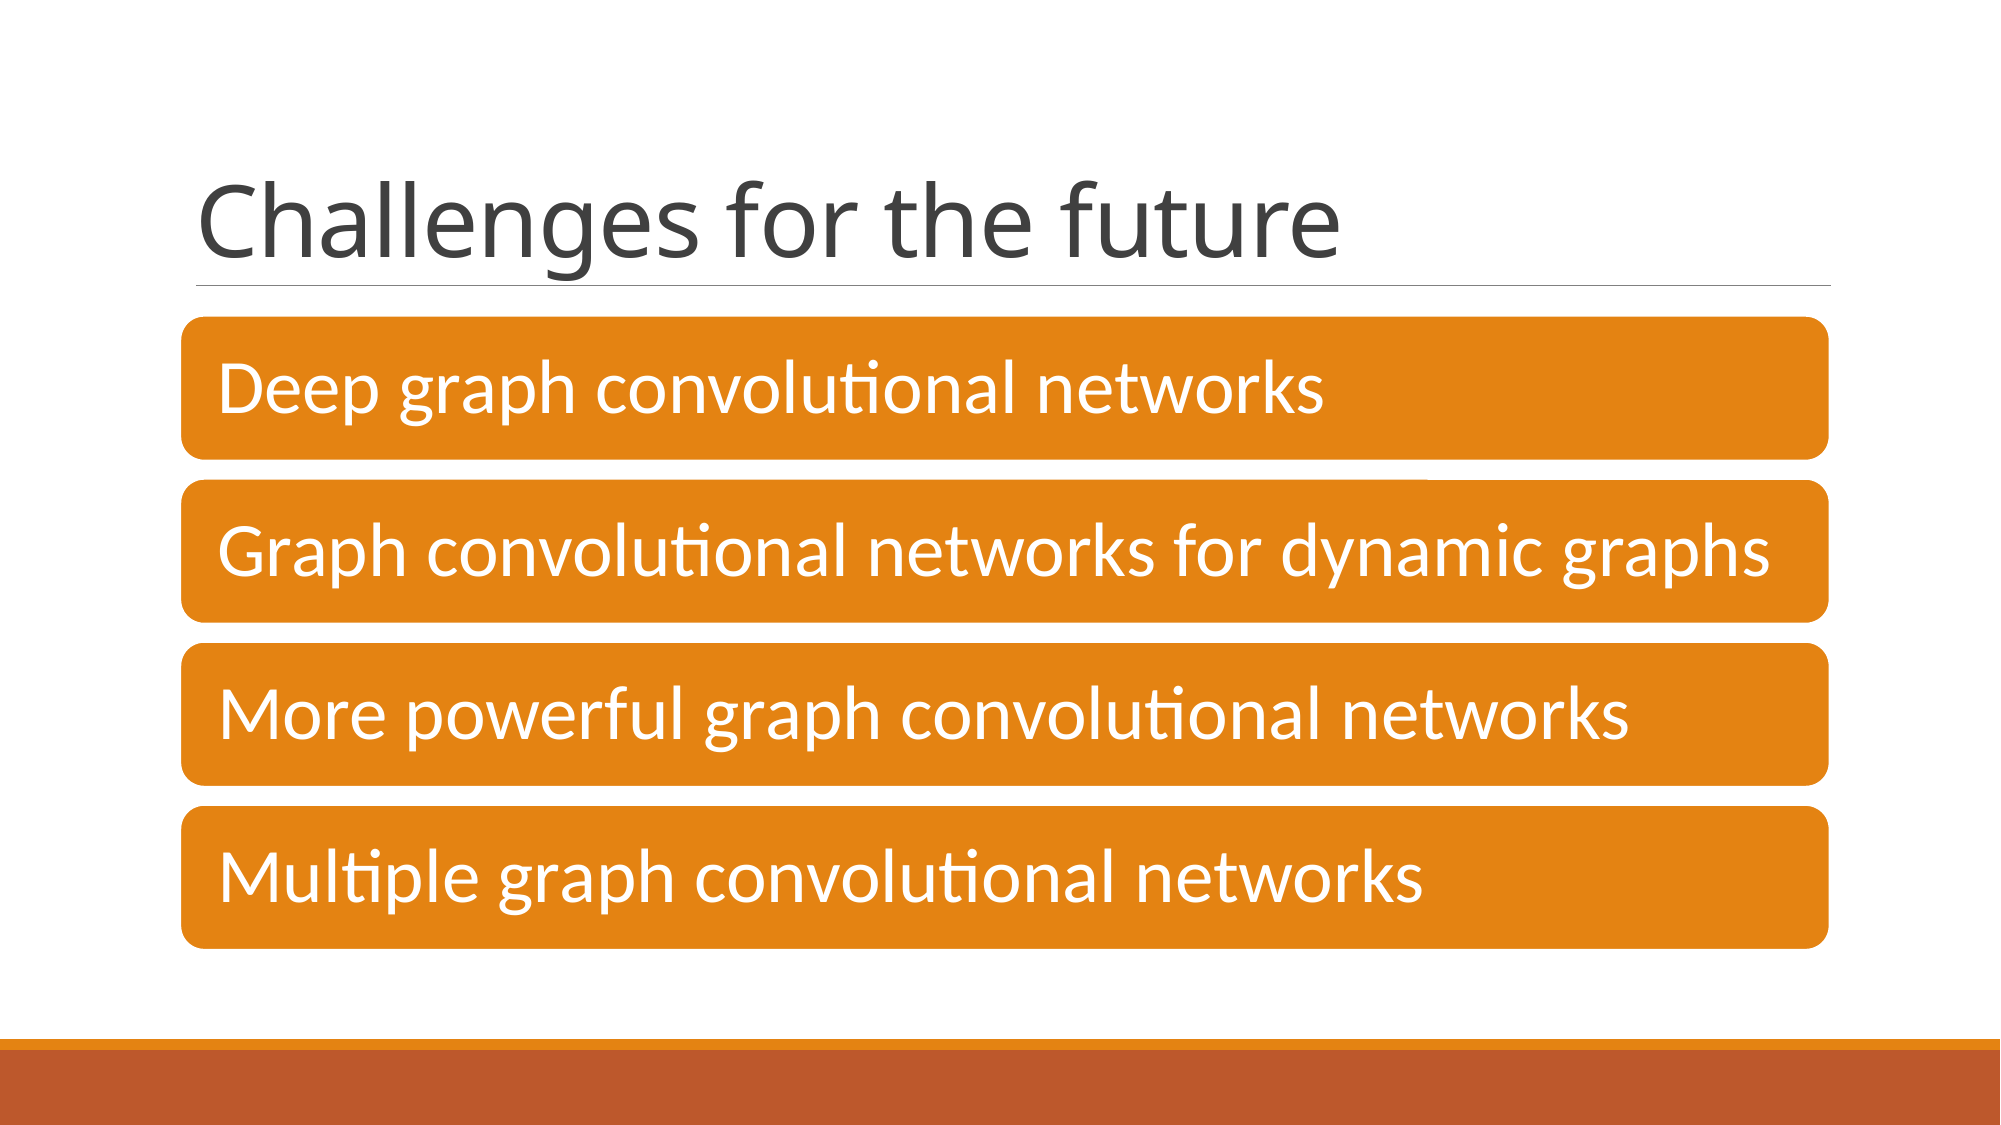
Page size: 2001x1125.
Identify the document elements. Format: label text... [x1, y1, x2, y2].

title Challenges for the future [180, 47, 1830, 285]
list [179, 302, 1831, 964]
